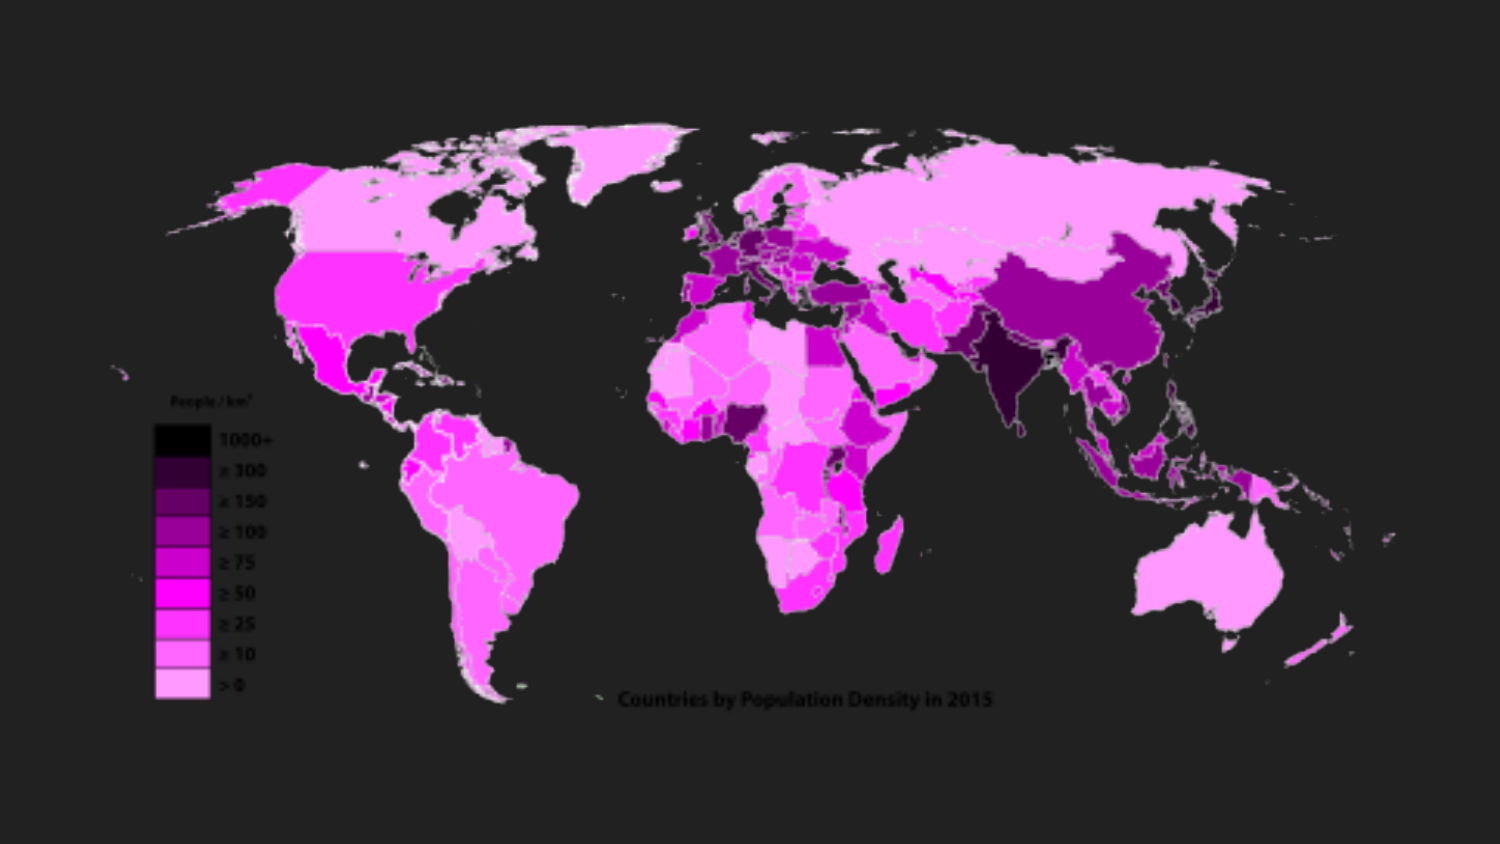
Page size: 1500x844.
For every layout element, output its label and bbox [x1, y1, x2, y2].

picture [50, 101, 1450, 742]
